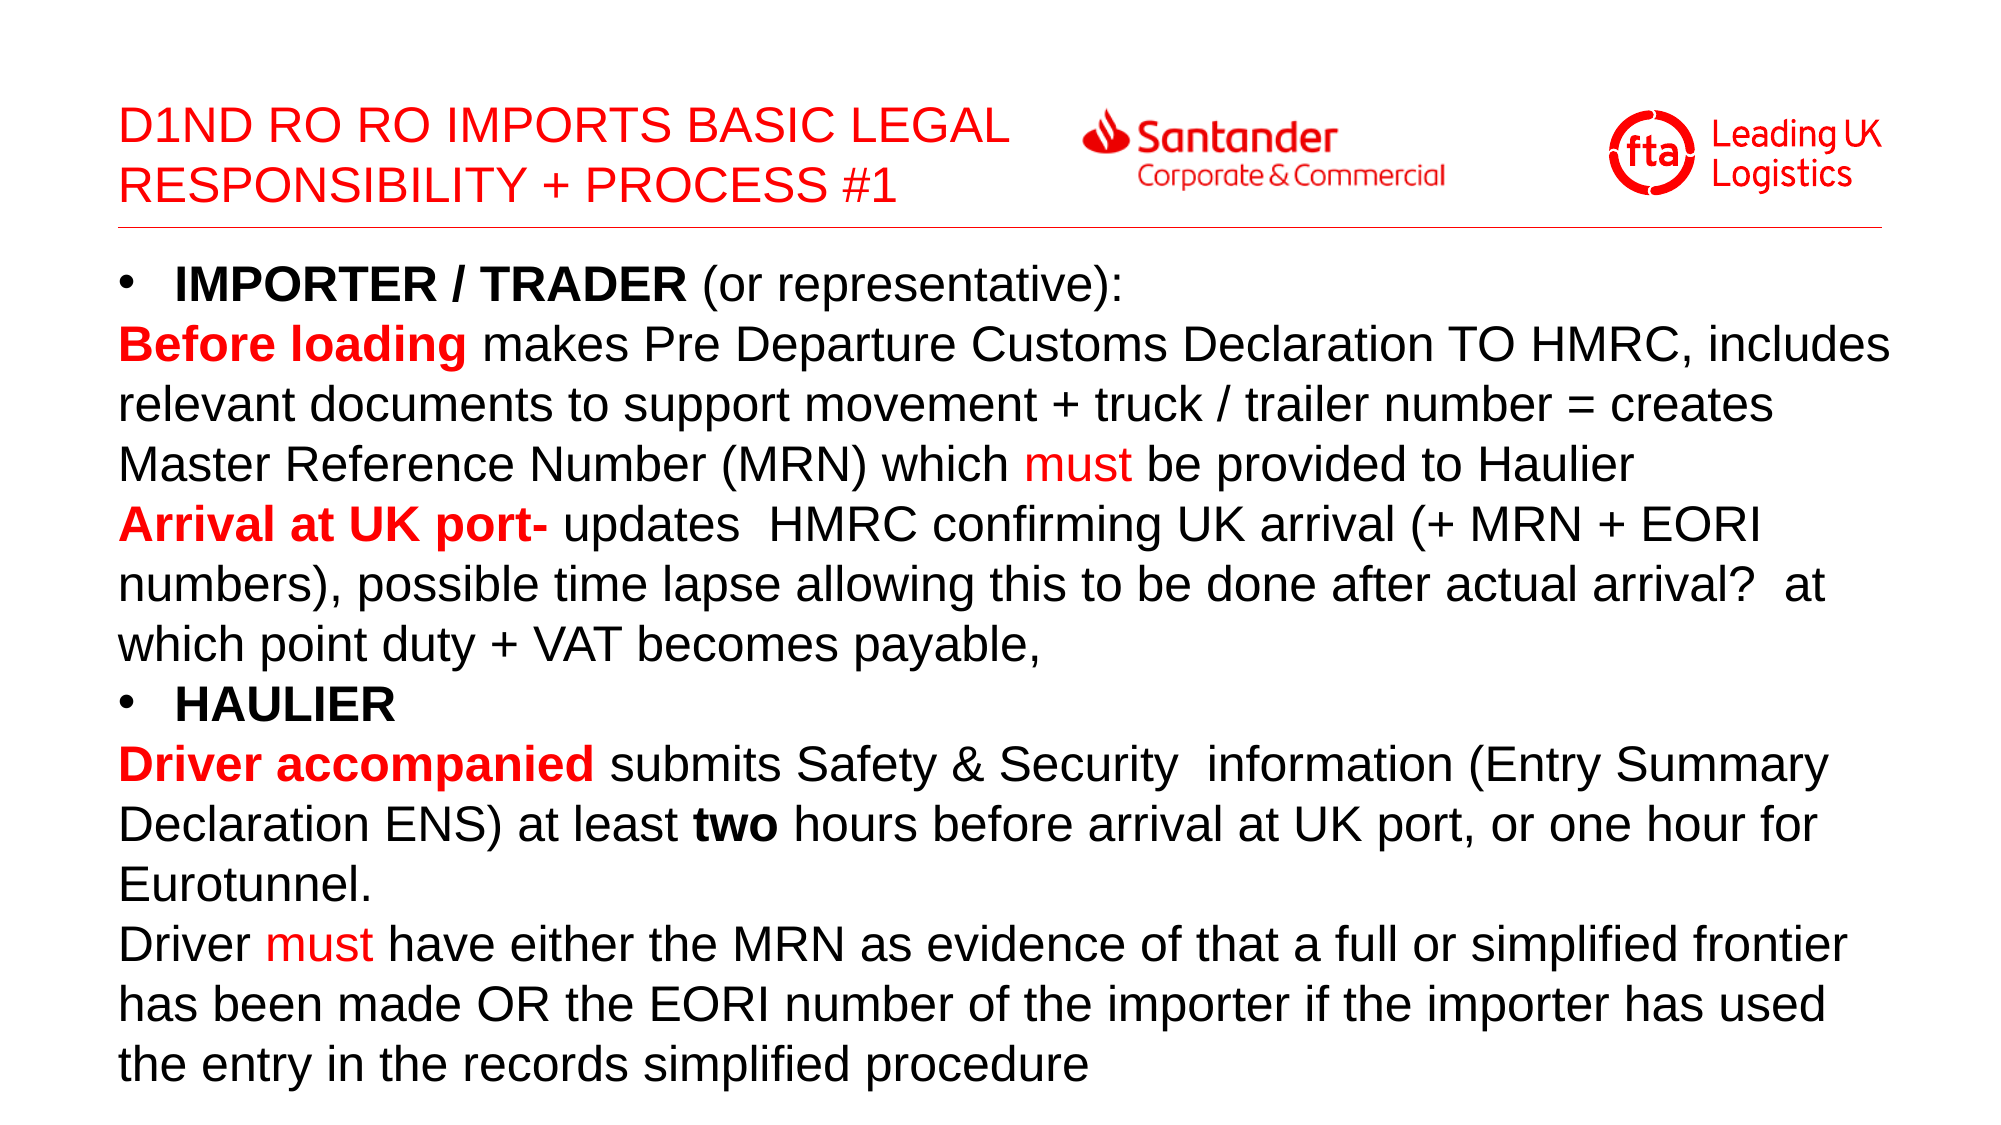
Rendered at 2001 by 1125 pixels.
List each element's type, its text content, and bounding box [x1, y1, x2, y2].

title D1ND RO RO IMPORTS BASIC LEGAL RESPONSIBILITY + PROCESS #1 [117, 92, 1058, 214]
list IMPORTER / TRADER (or representative): Before loading makes Pre Departure Customs Declaration TO HMRC, includes relevant documents to support movement + truck / trailer number = creates Master Reference Number (MRN) which must be provided to Haulier Arrival at UK port- updates HMRC confirming UK arrival (+ MRN + EORI numbers), possible time lapse allowing this to be done after actual arrival? at which point duty + VAT becomes payable, HAULIER Driver accompanied submits Safety & Security information (Entry Summary Declaration ENS) at least two hours before arrival at UK port, or one hour for Eurotunnel. Driver must have either the MRN as evidence of that a full or simplified frontier has been made OR the EORI number of the importer if the importer has used the entry in the records simplified procedure [117, 251, 1899, 1125]
picture [1076, 65, 1451, 252]
